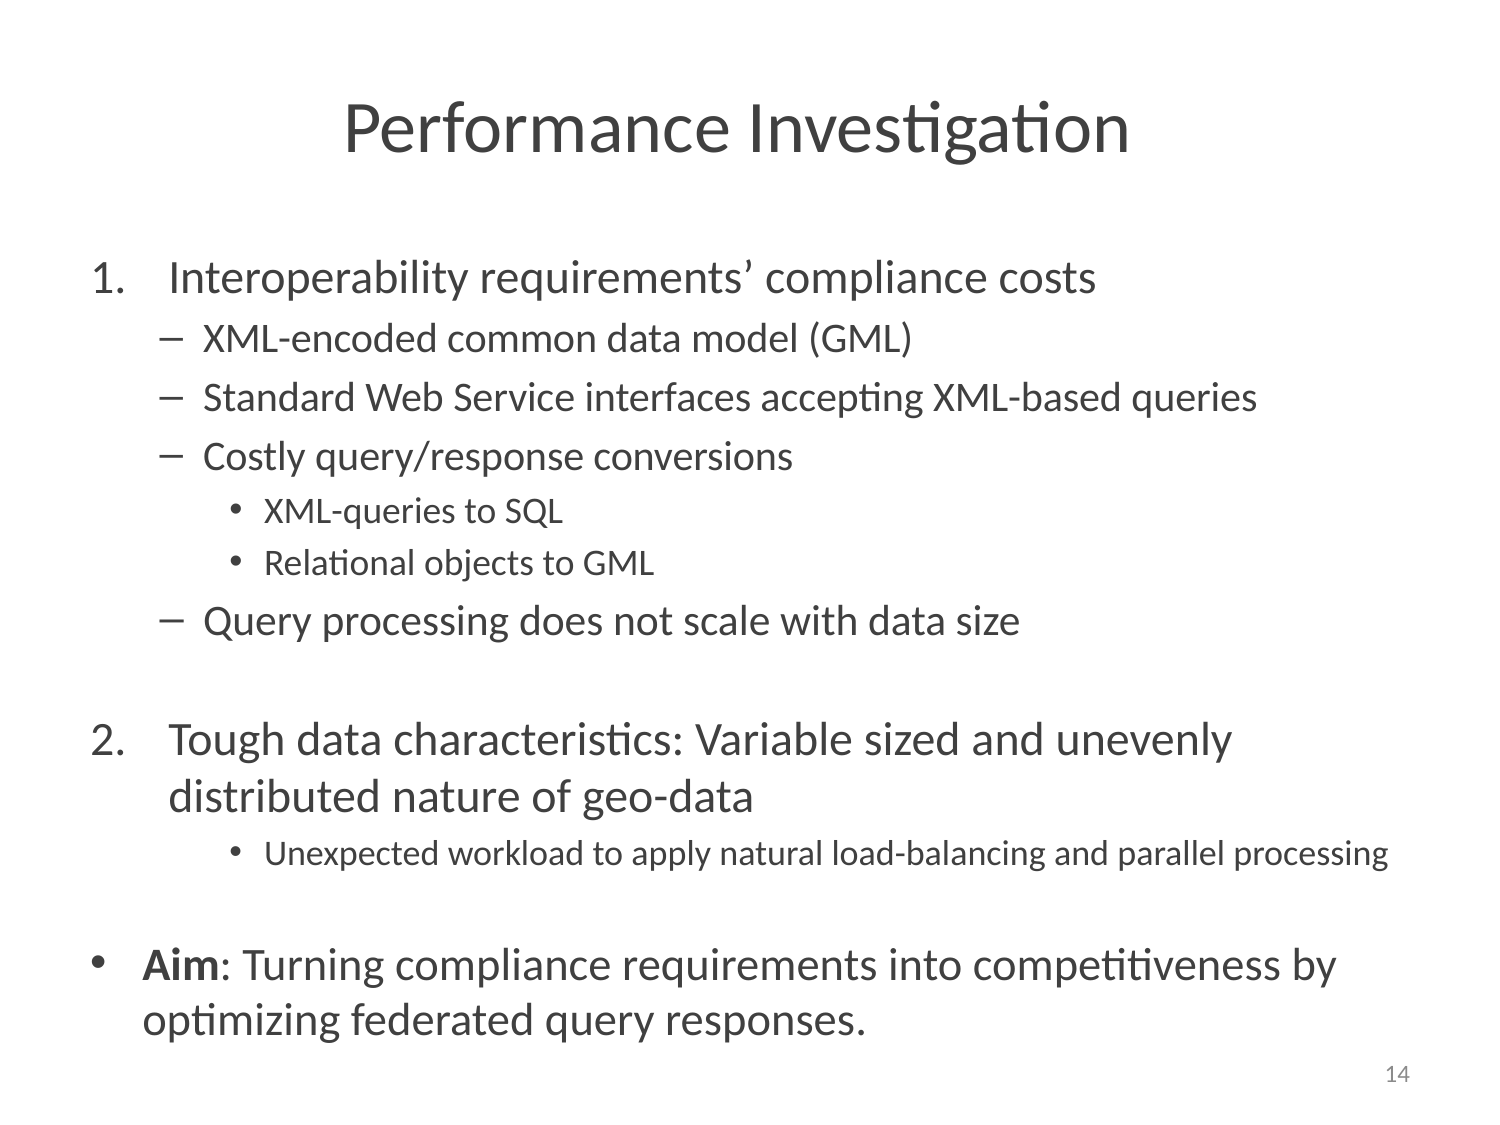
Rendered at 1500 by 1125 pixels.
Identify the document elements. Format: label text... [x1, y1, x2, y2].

title Performance Investigation [62, 70, 1413, 175]
list Interoperability requirements’ compliance costs XML-encoded common data model (GML) Standard Web Service interfaces accepting XML-based queries Costly query/response conversions XML-queries to SQL Relational objects to GML Query processing does not scale with data size Tough data characteristics: Variable sized and unevenly distributed nature of geo-data Unexpected workload to apply natural load-balancing and parallel processing Aim: Turning compliance requirements into competitiveness by optimizing federated query responses. [75, 237, 1450, 1063]
slide_number 14 [1074, 1042, 1425, 1103]
